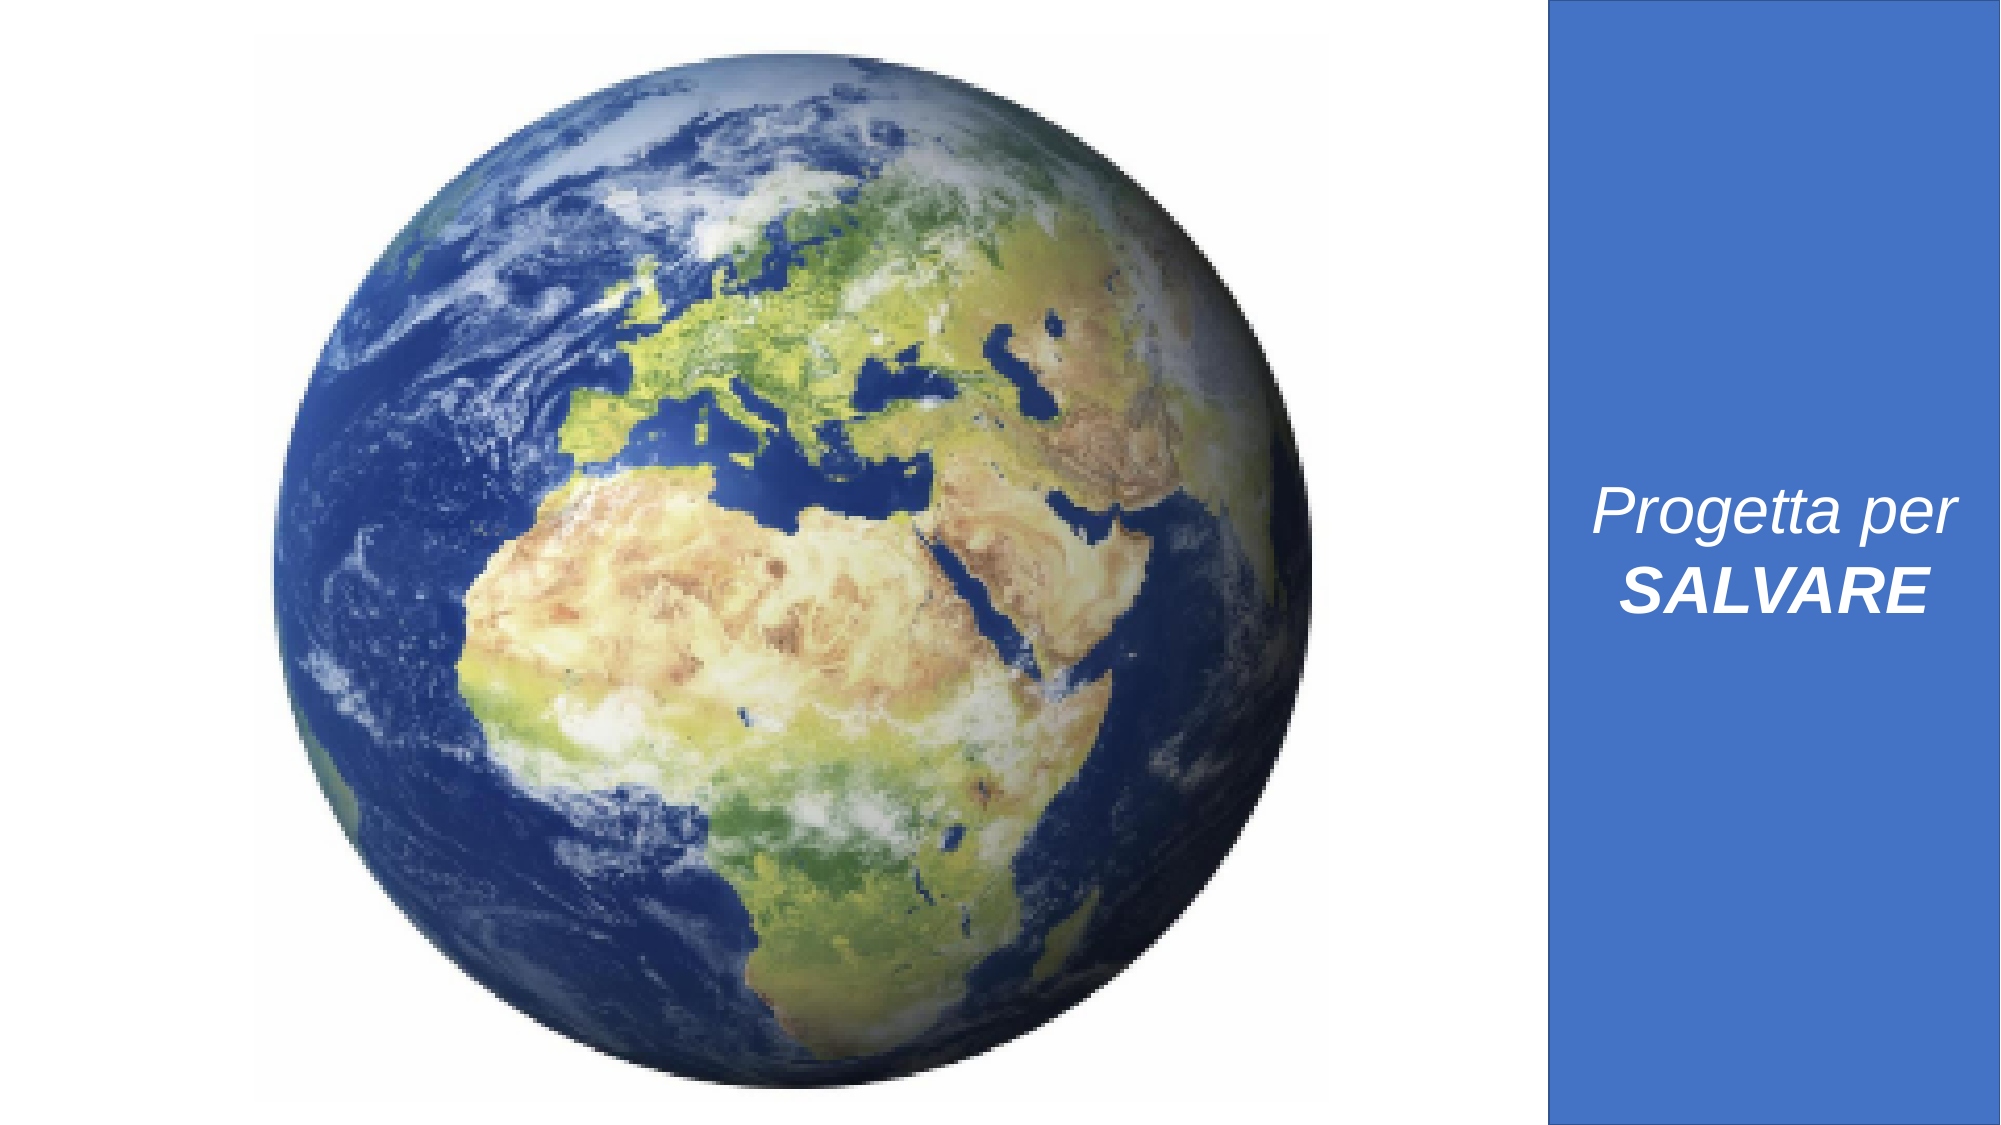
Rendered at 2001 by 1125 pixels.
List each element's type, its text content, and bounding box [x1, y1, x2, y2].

text_box Progetta per SALVARE [1573, 459, 1976, 635]
text_box [1549, 0, 2000, 1125]
picture [254, 33, 1329, 1102]
